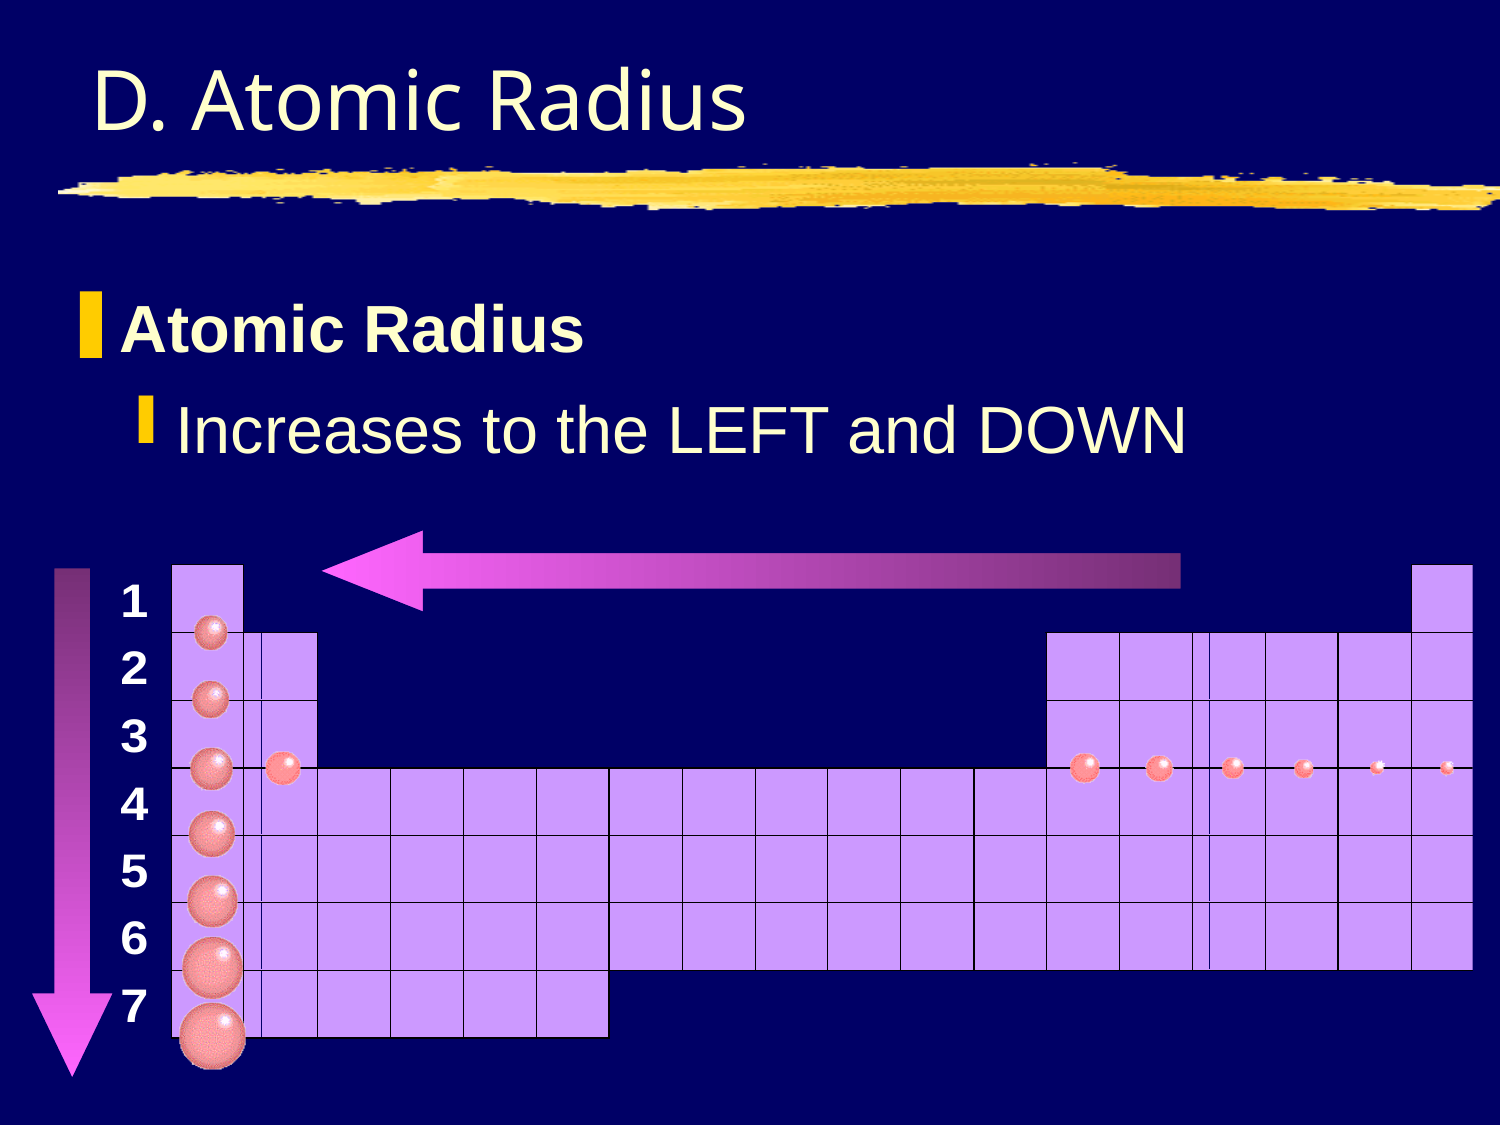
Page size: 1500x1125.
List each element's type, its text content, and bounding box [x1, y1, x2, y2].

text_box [262, 748, 303, 790]
picture [58, 157, 1500, 221]
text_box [187, 608, 235, 654]
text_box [1221, 754, 1245, 781]
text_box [184, 806, 240, 861]
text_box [180, 676, 239, 723]
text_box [1369, 756, 1385, 778]
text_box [79, 563, 1473, 1094]
list Atomic Radius [48, 287, 1447, 382]
text_box [340, 528, 1182, 562]
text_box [175, 997, 249, 1073]
title D. Atomic Radius [74, 24, 1342, 155]
text_box [30, 567, 75, 1080]
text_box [1438, 759, 1456, 779]
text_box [175, 932, 249, 997]
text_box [178, 867, 245, 931]
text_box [1069, 750, 1102, 784]
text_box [1292, 754, 1318, 783]
text_box Increases to the LEFT and DOWN [56, 388, 1454, 497]
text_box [182, 744, 239, 794]
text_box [1145, 751, 1174, 784]
